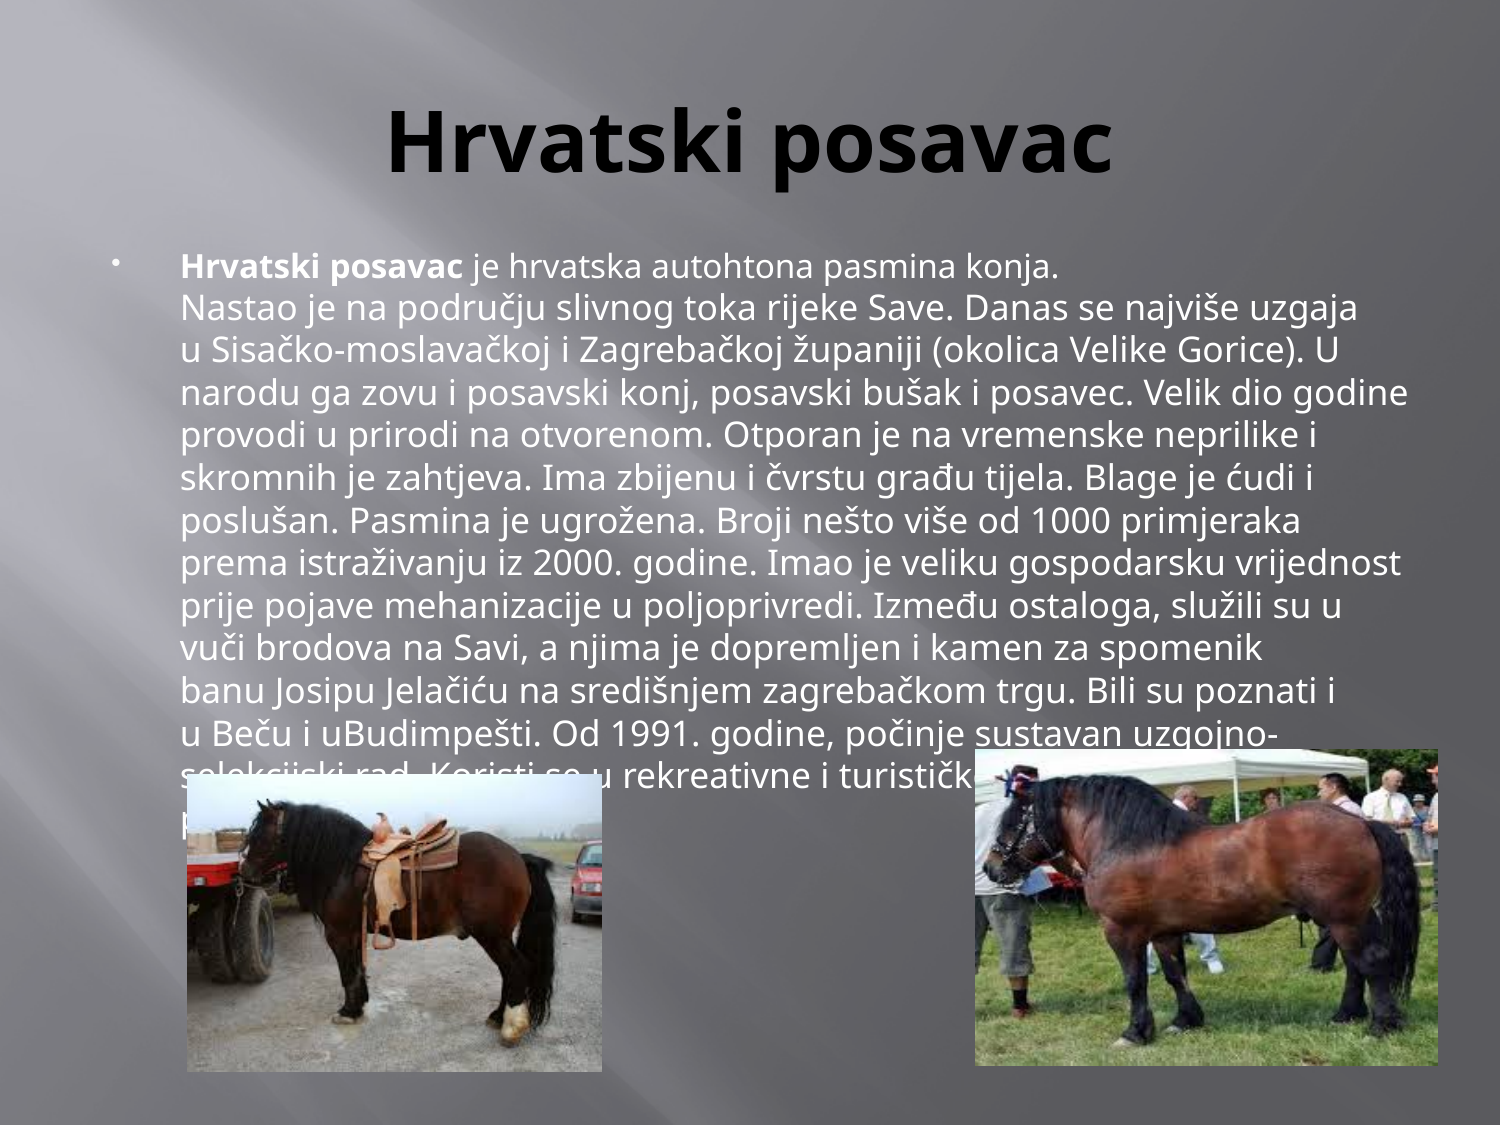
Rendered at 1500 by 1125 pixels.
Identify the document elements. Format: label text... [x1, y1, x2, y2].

picture [187, 774, 602, 1073]
picture [974, 749, 1438, 1066]
list Hrvatski posavac je hrvatska autohtona pasmina konja. Nastao je na području slivnog toka rijeke Save. Danas se najviše uzgaja u Sisačko-moslavačkoj i Zagrebačkoj županiji (okolica Velike Gorice). U narodu ga zovu i posavski konj, posavski bušak i posavec. Velik dio godine provodi u prirodi na otvorenom. Otporan je na vremenske neprilike i skromnih je zahtjeva. Ima zbijenu i čvrstu građu tijela. Blage je ćudi i poslušan. Pasmina je ugrožena. Broji nešto više od 1000 primjeraka prema istraživanju iz 2000. godine. Imao je veliku gospodarsku vrijednost prije pojave mehanizacije u poljoprivredi. Između ostaloga, služili su u vuči brodova na Savi, a njima je dopremljen i kamen za spomenik banu Josipu Jelačiću na središnjem zagrebačkom trgu. Bili su poznati i u Beču i uBudimpešti. Od 1991. godine, počinje sustavan uzgojno-selekcijski rad. Koristi se u rekreativne i turističke svrhe, poput parka prirode Lonjsko polje. [75, 237, 1425, 1010]
title Hrvatski posavac [75, 45, 1425, 233]
